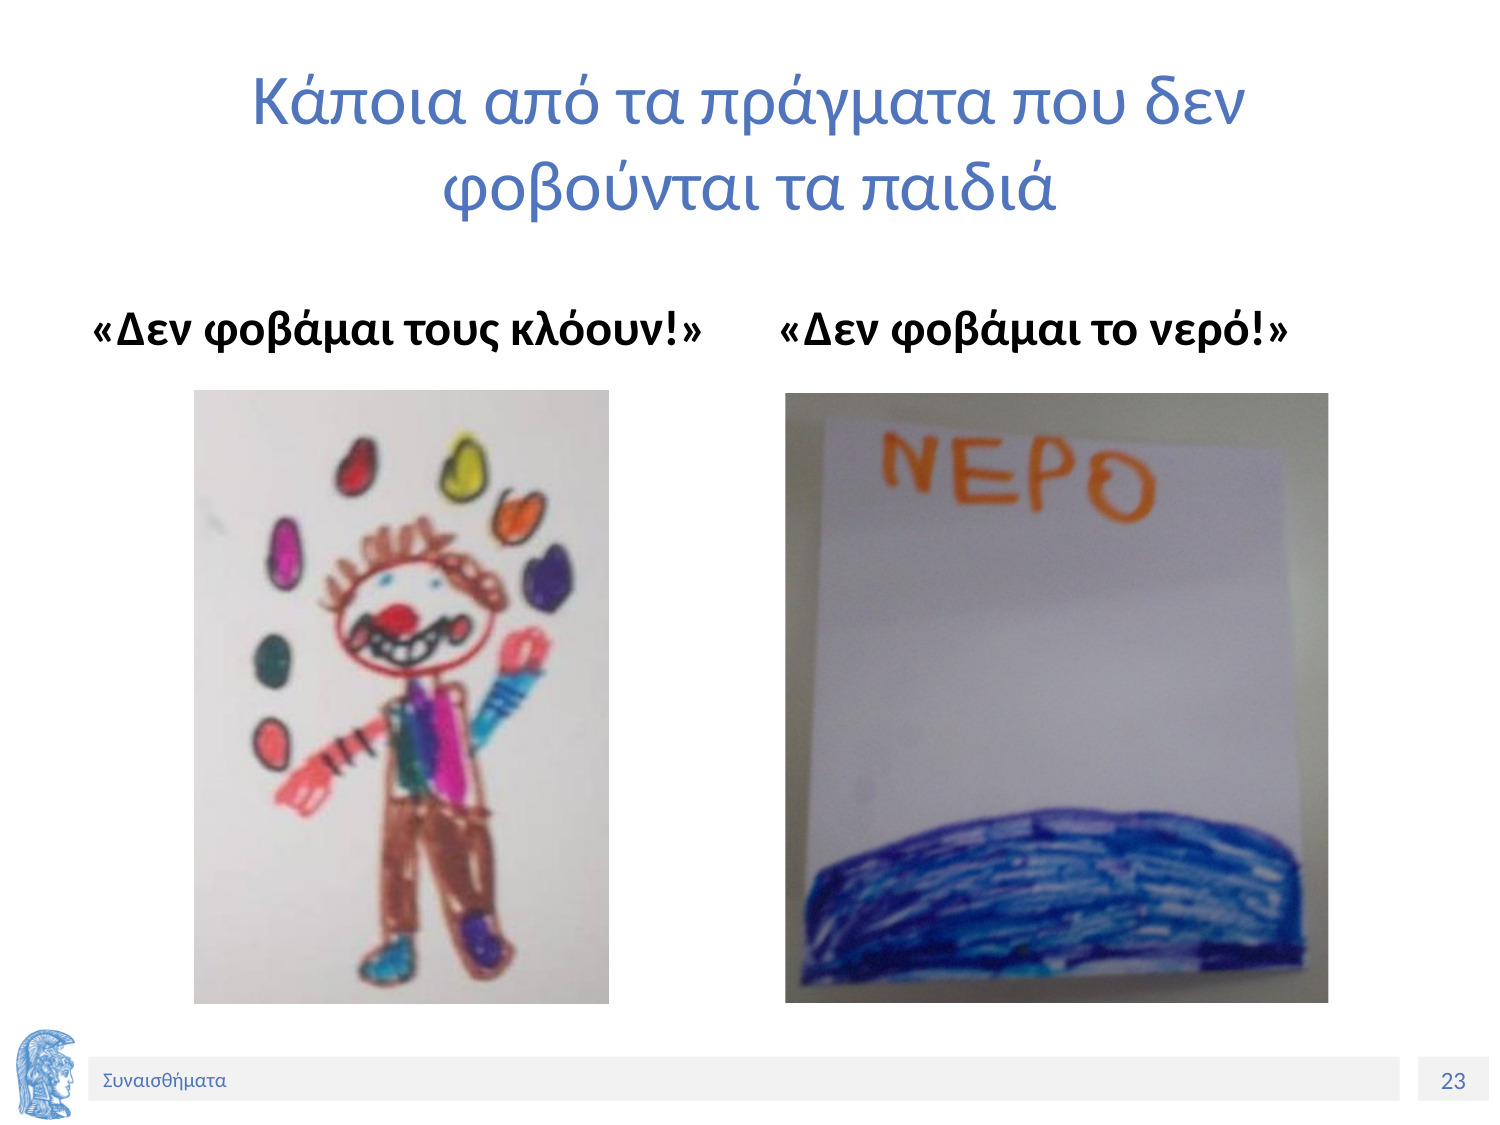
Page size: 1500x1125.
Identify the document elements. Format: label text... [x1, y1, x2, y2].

title Κάποια από τα πράγματα που δεν φοβούνται τα παιδιά [75, 45, 1425, 233]
list «Δεν φοβάμαι το νερό!» [761, 258, 1425, 364]
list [785, 392, 1329, 1003]
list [194, 390, 609, 1004]
picture [9, 1026, 81, 1120]
list «Δεν φοβάμαι τους κλόουν!» [75, 258, 738, 364]
